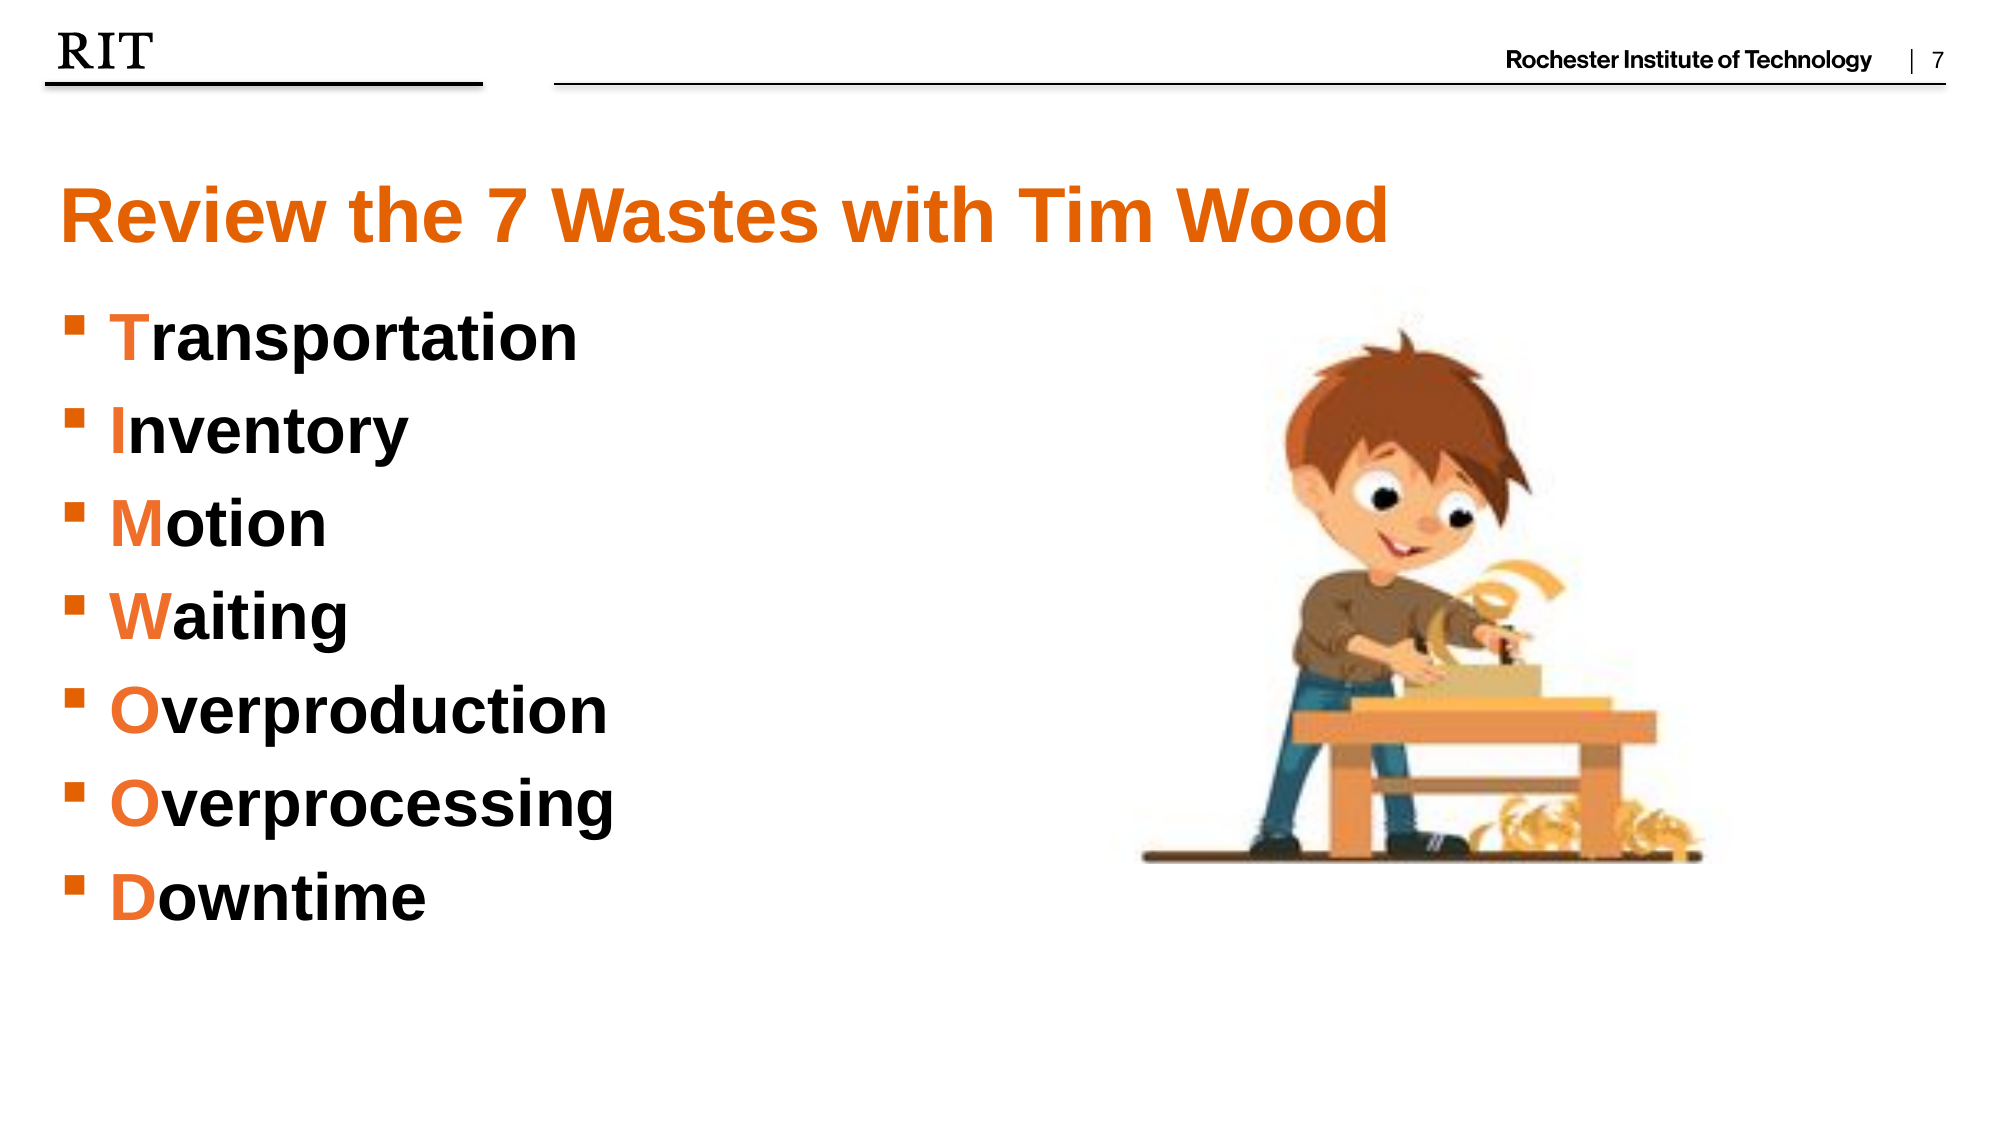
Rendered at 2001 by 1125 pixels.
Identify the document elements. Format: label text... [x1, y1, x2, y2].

picture [1507, 50, 1872, 72]
picture [53, 24, 156, 77]
list Review the 7 Wastes with Tim Wood [44, 157, 1946, 272]
list Transportation Inventory Motion Waiting Overproduction Overprocessing Downtime [44, 286, 1946, 998]
picture [1110, 285, 1733, 865]
